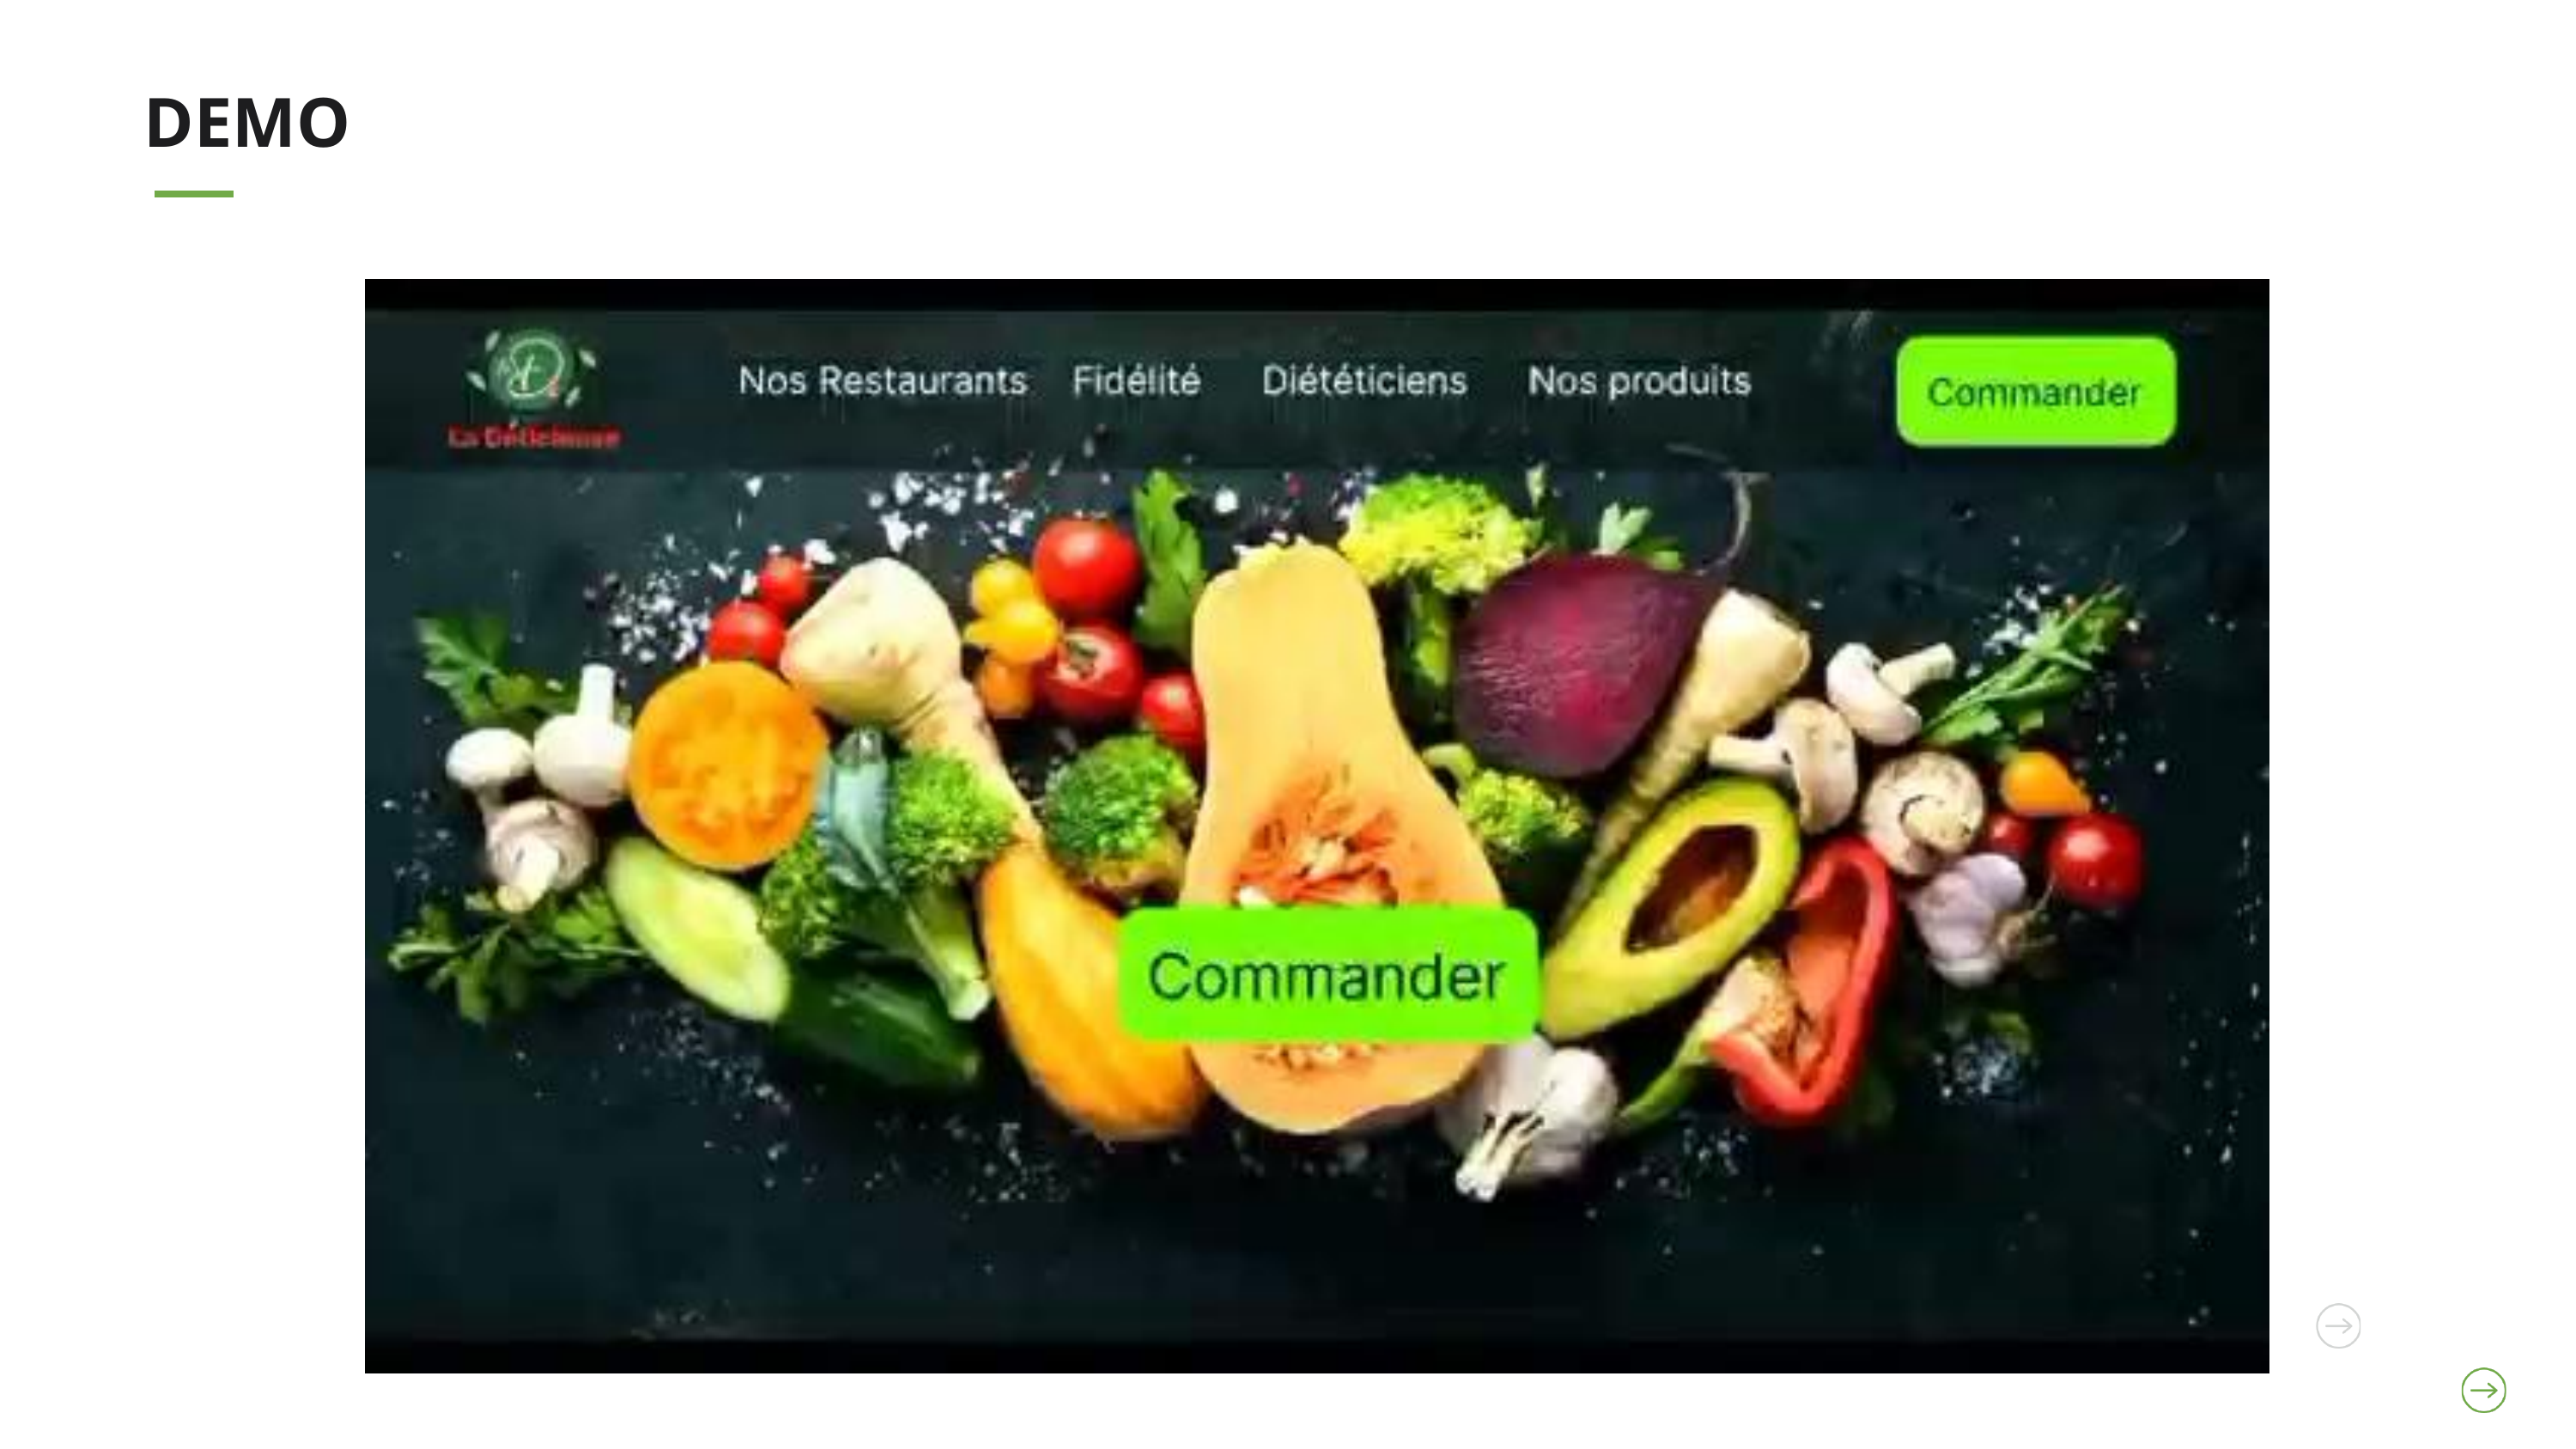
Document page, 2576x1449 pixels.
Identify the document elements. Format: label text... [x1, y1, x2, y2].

text_box [2461, 1367, 2506, 1413]
text_box [2316, 1303, 2361, 1349]
picture [365, 279, 2269, 1374]
text_box DEMO [143, 70, 1013, 161]
